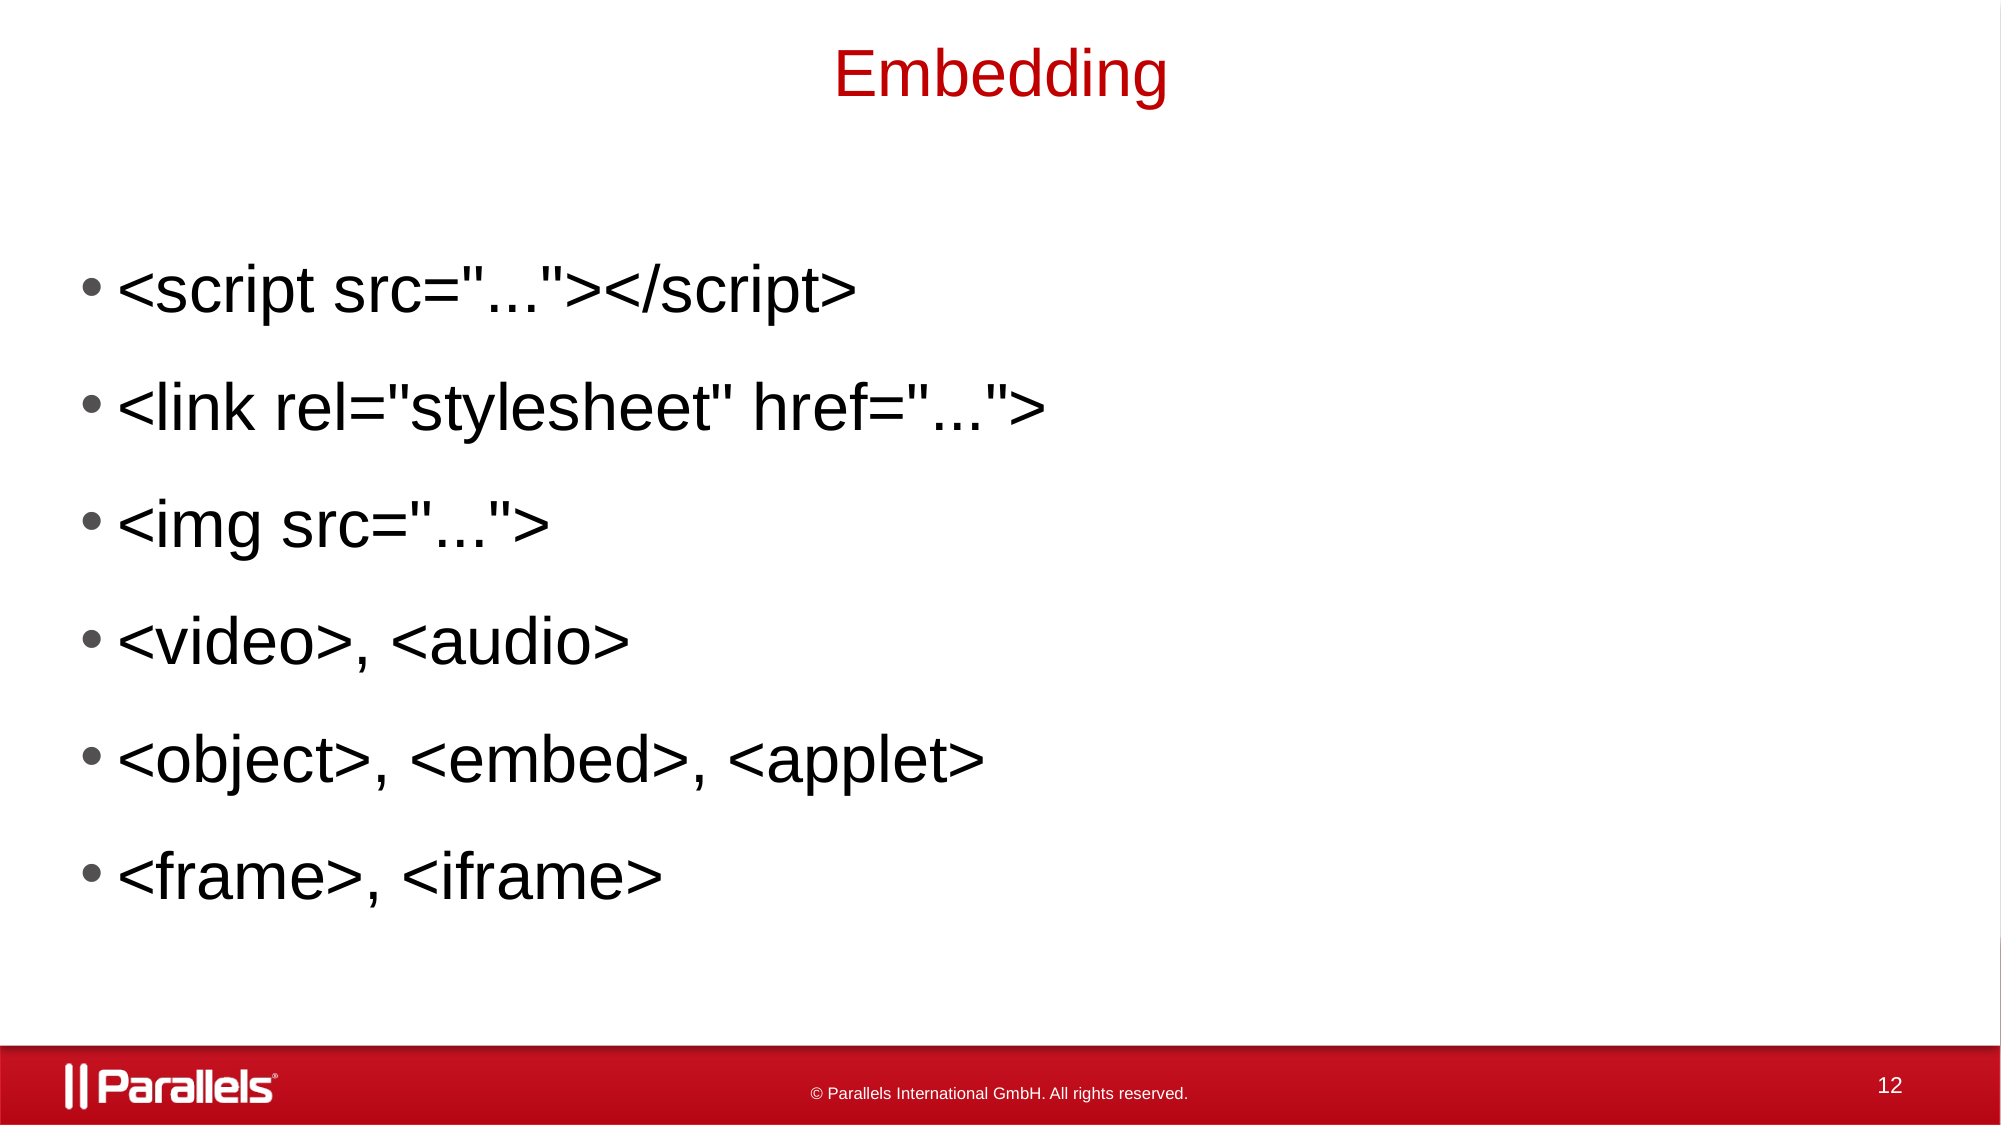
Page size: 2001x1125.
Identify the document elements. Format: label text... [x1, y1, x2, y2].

title Embedding [64, 21, 1939, 119]
list <script src="..."></script> <link rel="stylesheet" href="..."> <img src="..."> <video>, <audio> <object>, <embed>, <applet> <frame>, <iframe> [64, 121, 1937, 1000]
picture [42, 1039, 293, 1125]
